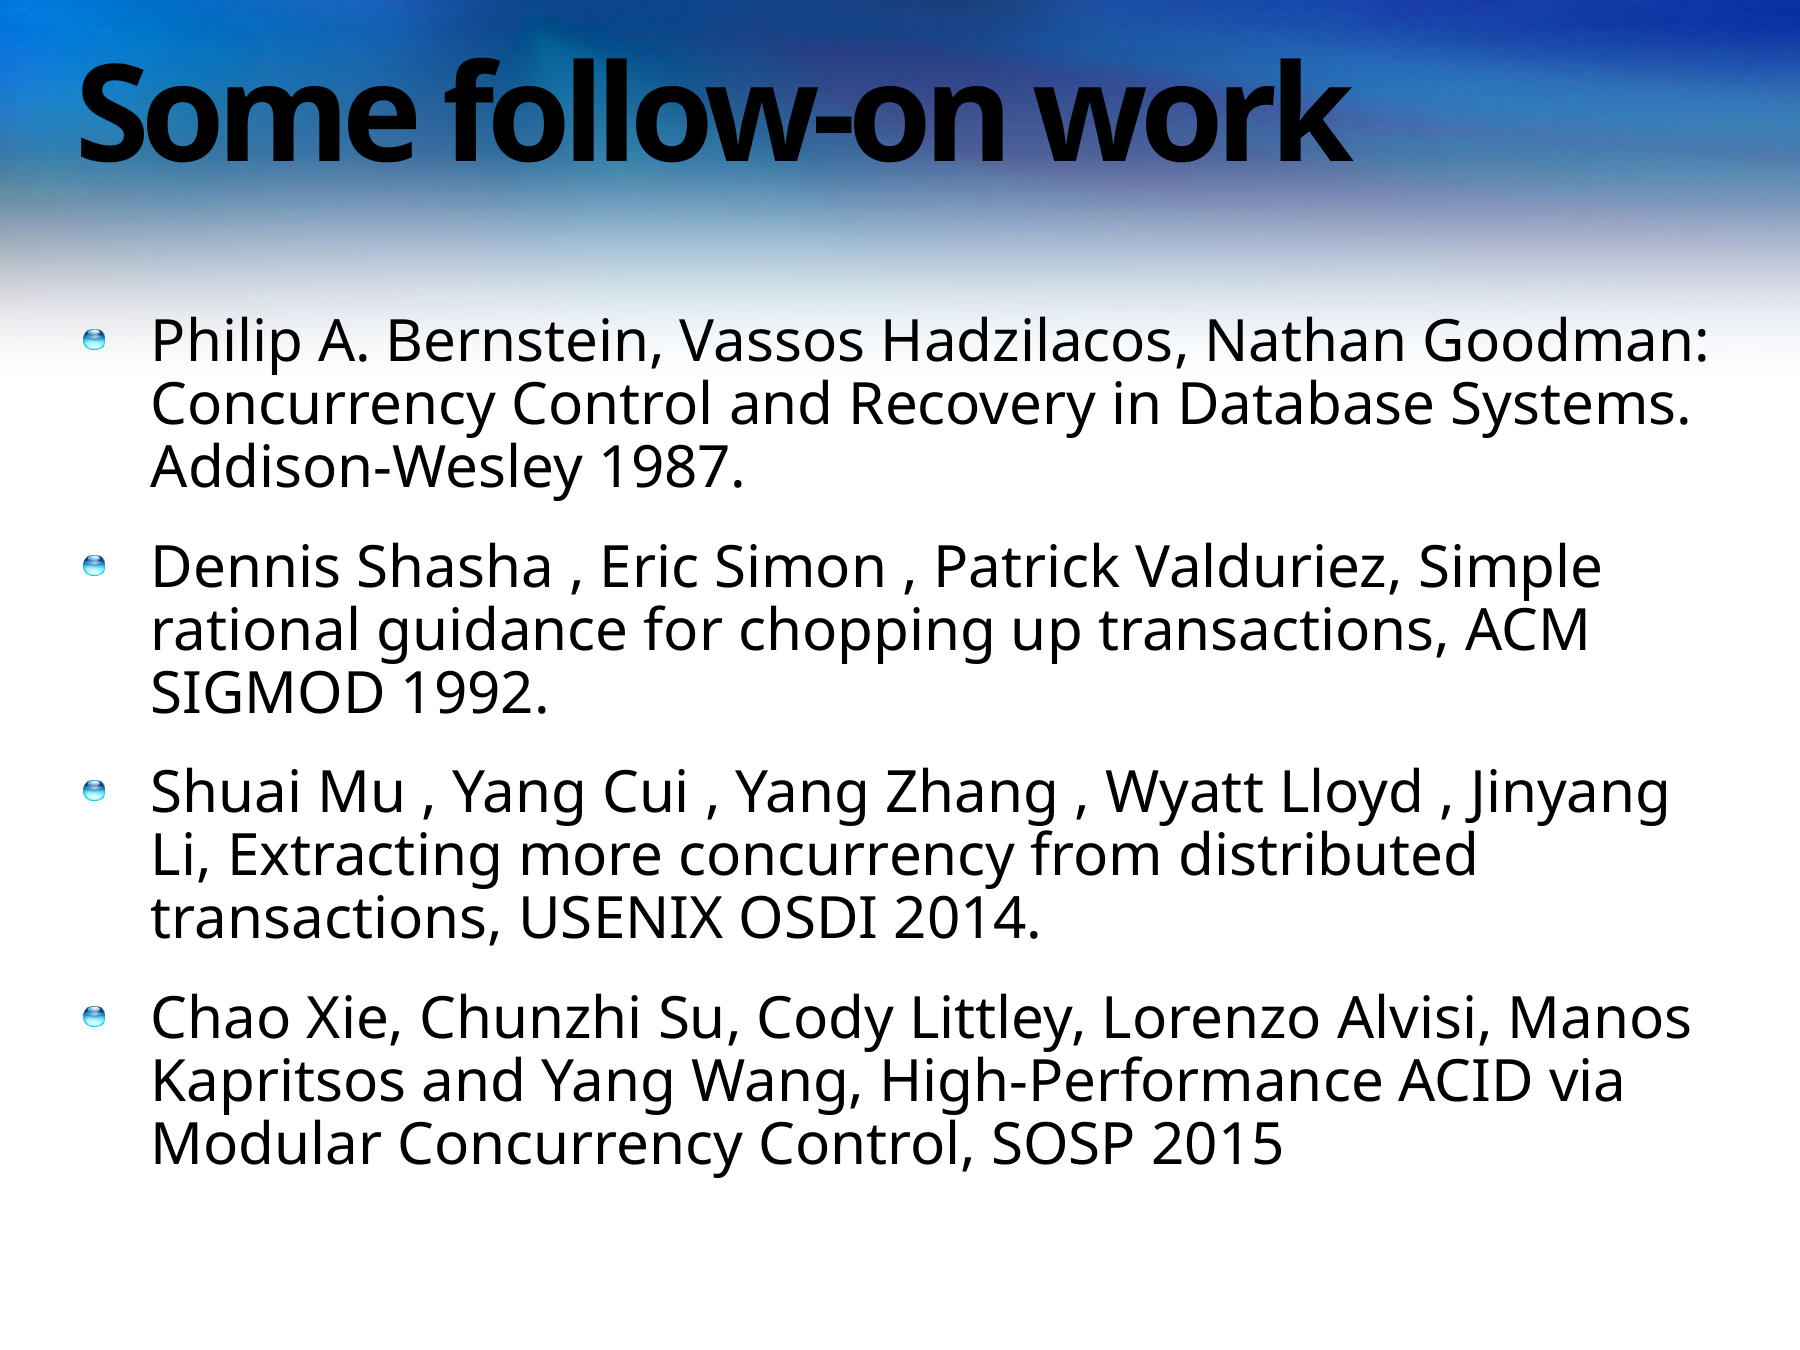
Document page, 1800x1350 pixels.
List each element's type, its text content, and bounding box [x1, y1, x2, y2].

picture [0, 0, 1800, 1350]
list Philip A. Bernstein, Vassos Hadzilacos, Nathan Goodman: Concurrency Control and Recovery in Database Systems. Addison-Wesley 1987. Dennis Shasha , Eric Simon , Patrick Valduriez, Simple rational guidance for chopping up transactions, ACM SIGMOD 1992. Shuai Mu , Yang Cui , Yang Zhang , Wyatt Lloyd , Jinyang Li, Extracting more concurrency from distributed transactions, USENIX OSDI 2014. Chao Xie, Chunzhi Su, Cody Littley, Lorenzo Alvisi, Manos Kapritsos and Yang Wang, High-Performance ACID via Modular Concurrency Control, SOSP 2015 [75, 311, 1725, 1153]
title Some follow-on work [74, 45, 1726, 194]
